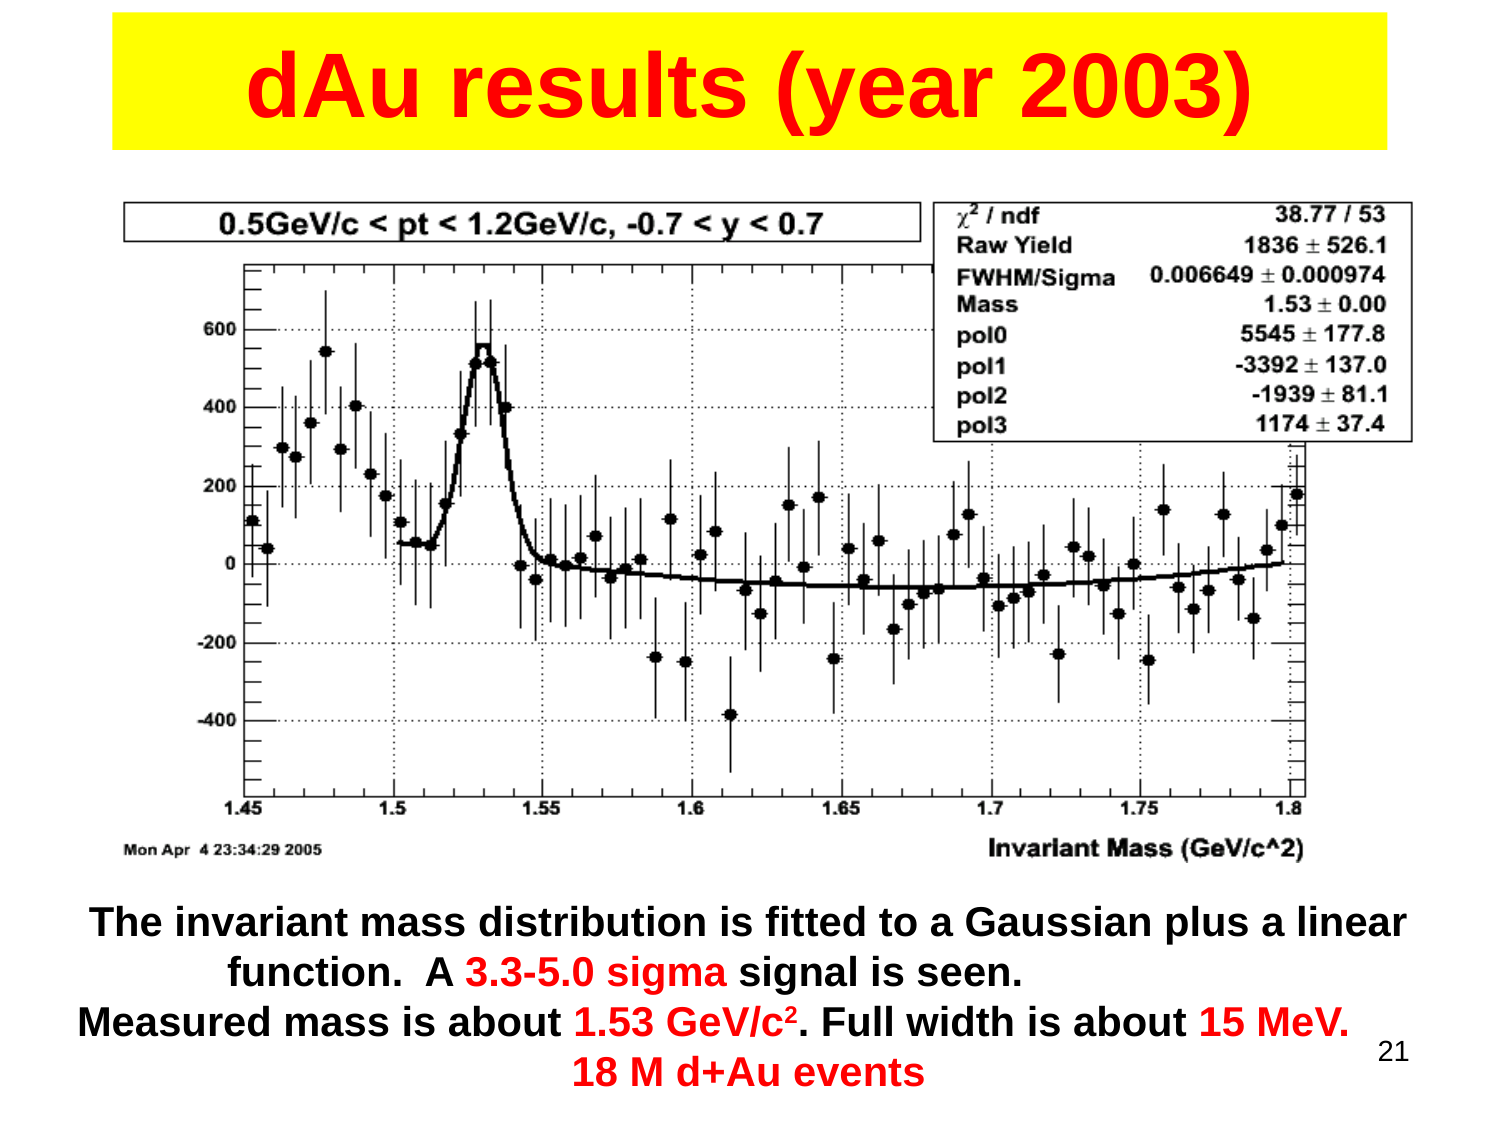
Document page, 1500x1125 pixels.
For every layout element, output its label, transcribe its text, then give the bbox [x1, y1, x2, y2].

text_box The invariant mass distribution is fitted to a Gaussian plus a linear function. A 3.3-5.0 sigma signal is seen. Measured mass is about 1.53 GeV/c2. Full width is about 15 MeV. 18 M d+Au events [62, 887, 1475, 1103]
picture [112, 199, 1438, 863]
text_box dAu results (year 2003) [112, 12, 1388, 150]
